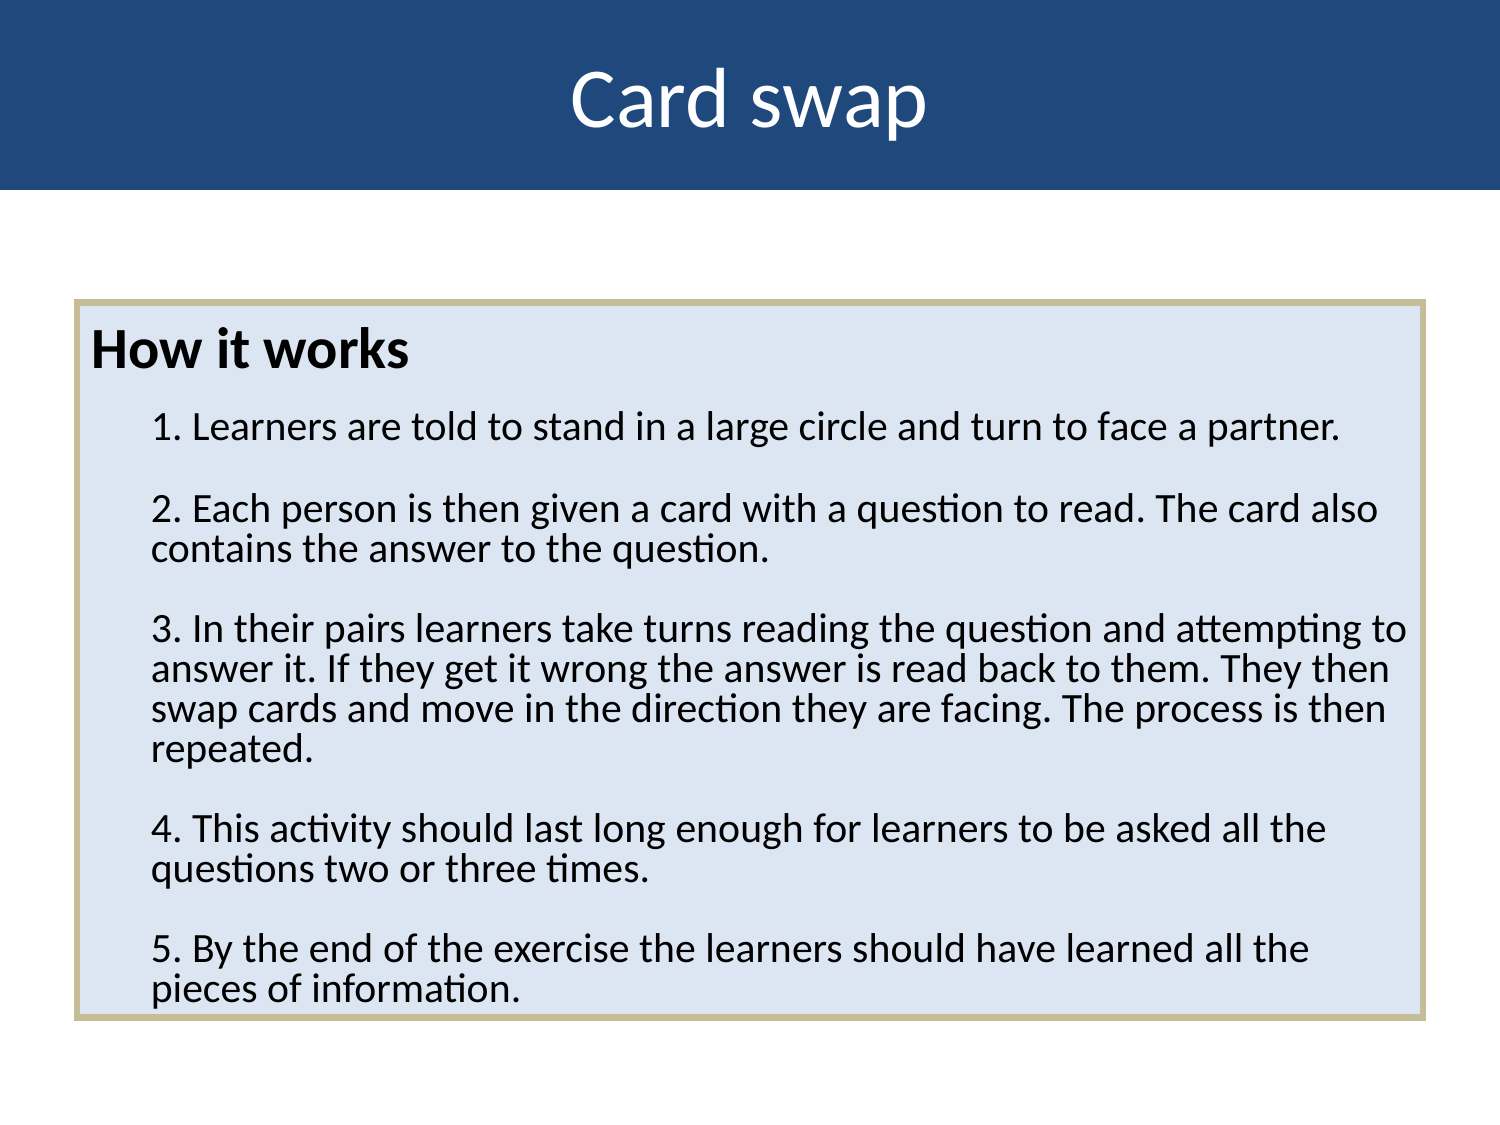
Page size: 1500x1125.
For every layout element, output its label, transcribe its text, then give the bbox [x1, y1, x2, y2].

title Card swap [0, 0, 1500, 190]
text_box How it works 1. Learners are told to stand in a large circle and turn to face a partner. 2. Each person is then given a card with a question to read. The card also contains the answer to the question. 3. In their pairs learners take turns reading the question and attempting to answer it. If they get it wrong the answer is read back to them. They then swap cards and move in the direction they are facing. The process is then repeated. 4. This activity should last long enough for learners to be asked all the questions two or three times. 5. By the end of the exercise the learners should have learned all the pieces of information. [76, 302, 1424, 1018]
